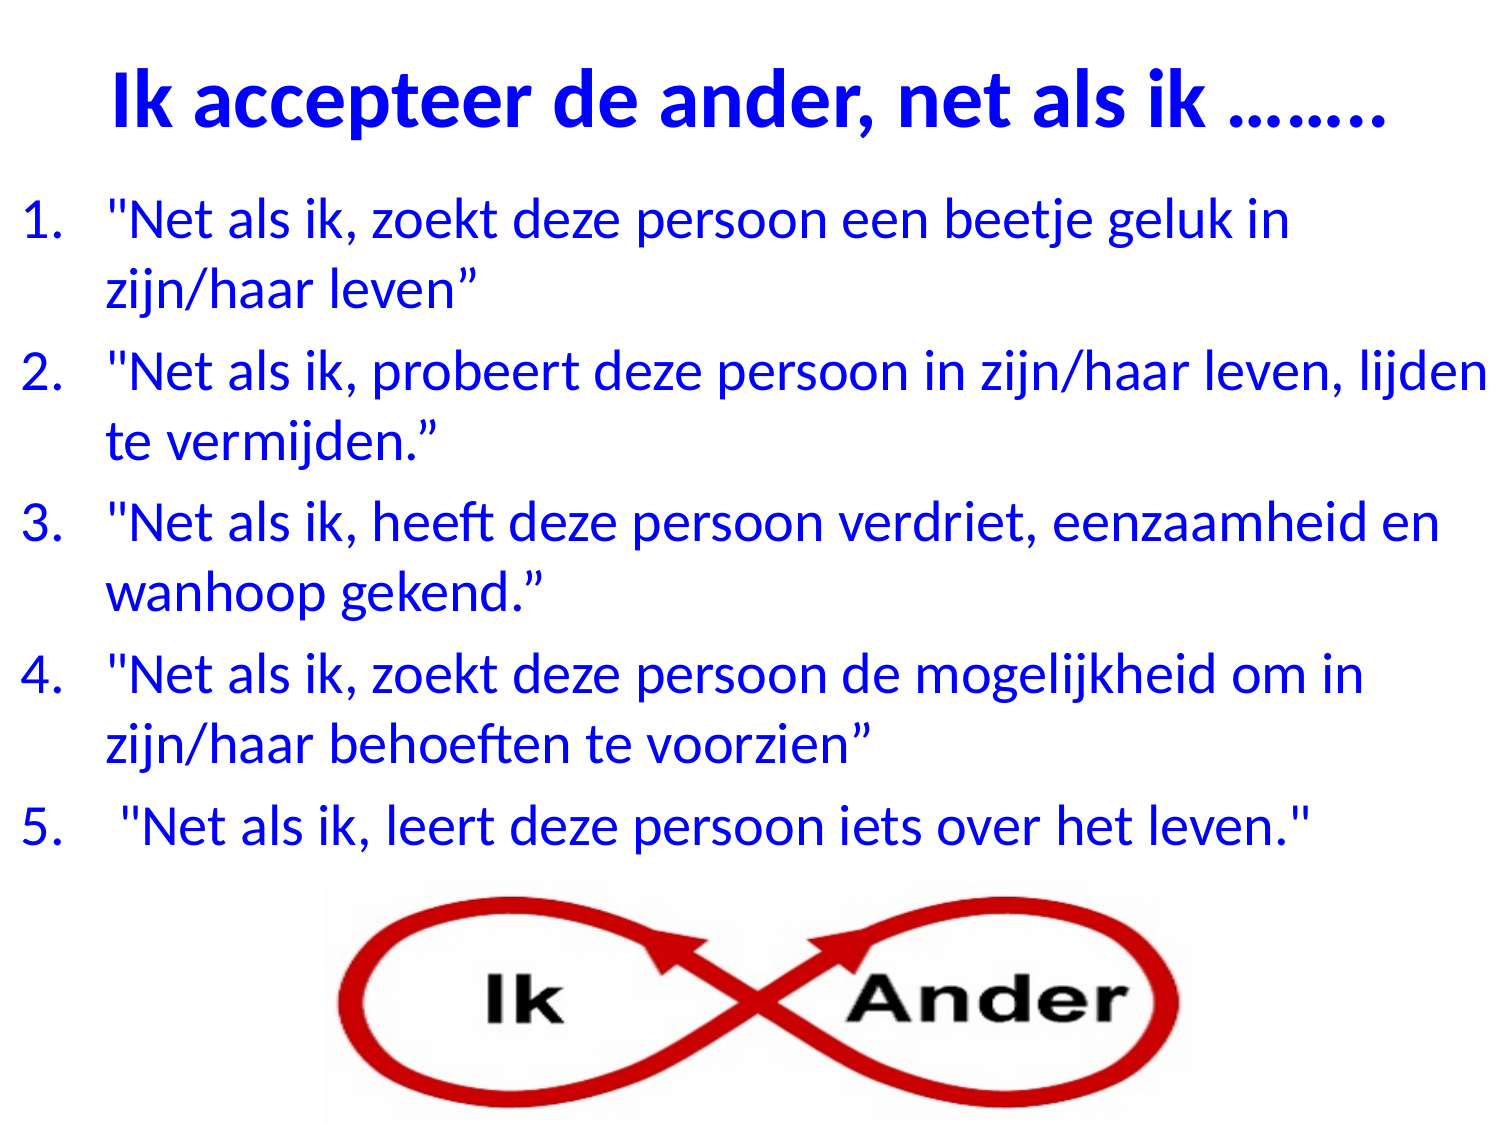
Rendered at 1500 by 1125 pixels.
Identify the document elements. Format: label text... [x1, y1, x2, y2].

title Ik accepteer de ander, net als ik …….. [1, 0, 1500, 188]
picture [324, 881, 1200, 1125]
list "Net als ik, zoekt deze persoon een beetje geluk in zijn/haar leven” "Net als ik, probeert deze persoon in zijn/haar leven, lijden te vermijden.” "Net als ik, heeft deze persoon verdriet, eenzaamheid en wanhoop gekend.” "Net als ik, zoekt deze persoon de mogelijkheid om in zijn/haar behoeften te voorzien” "Net als ik, leert deze persoon iets over het leven." [5, 172, 1500, 757]
